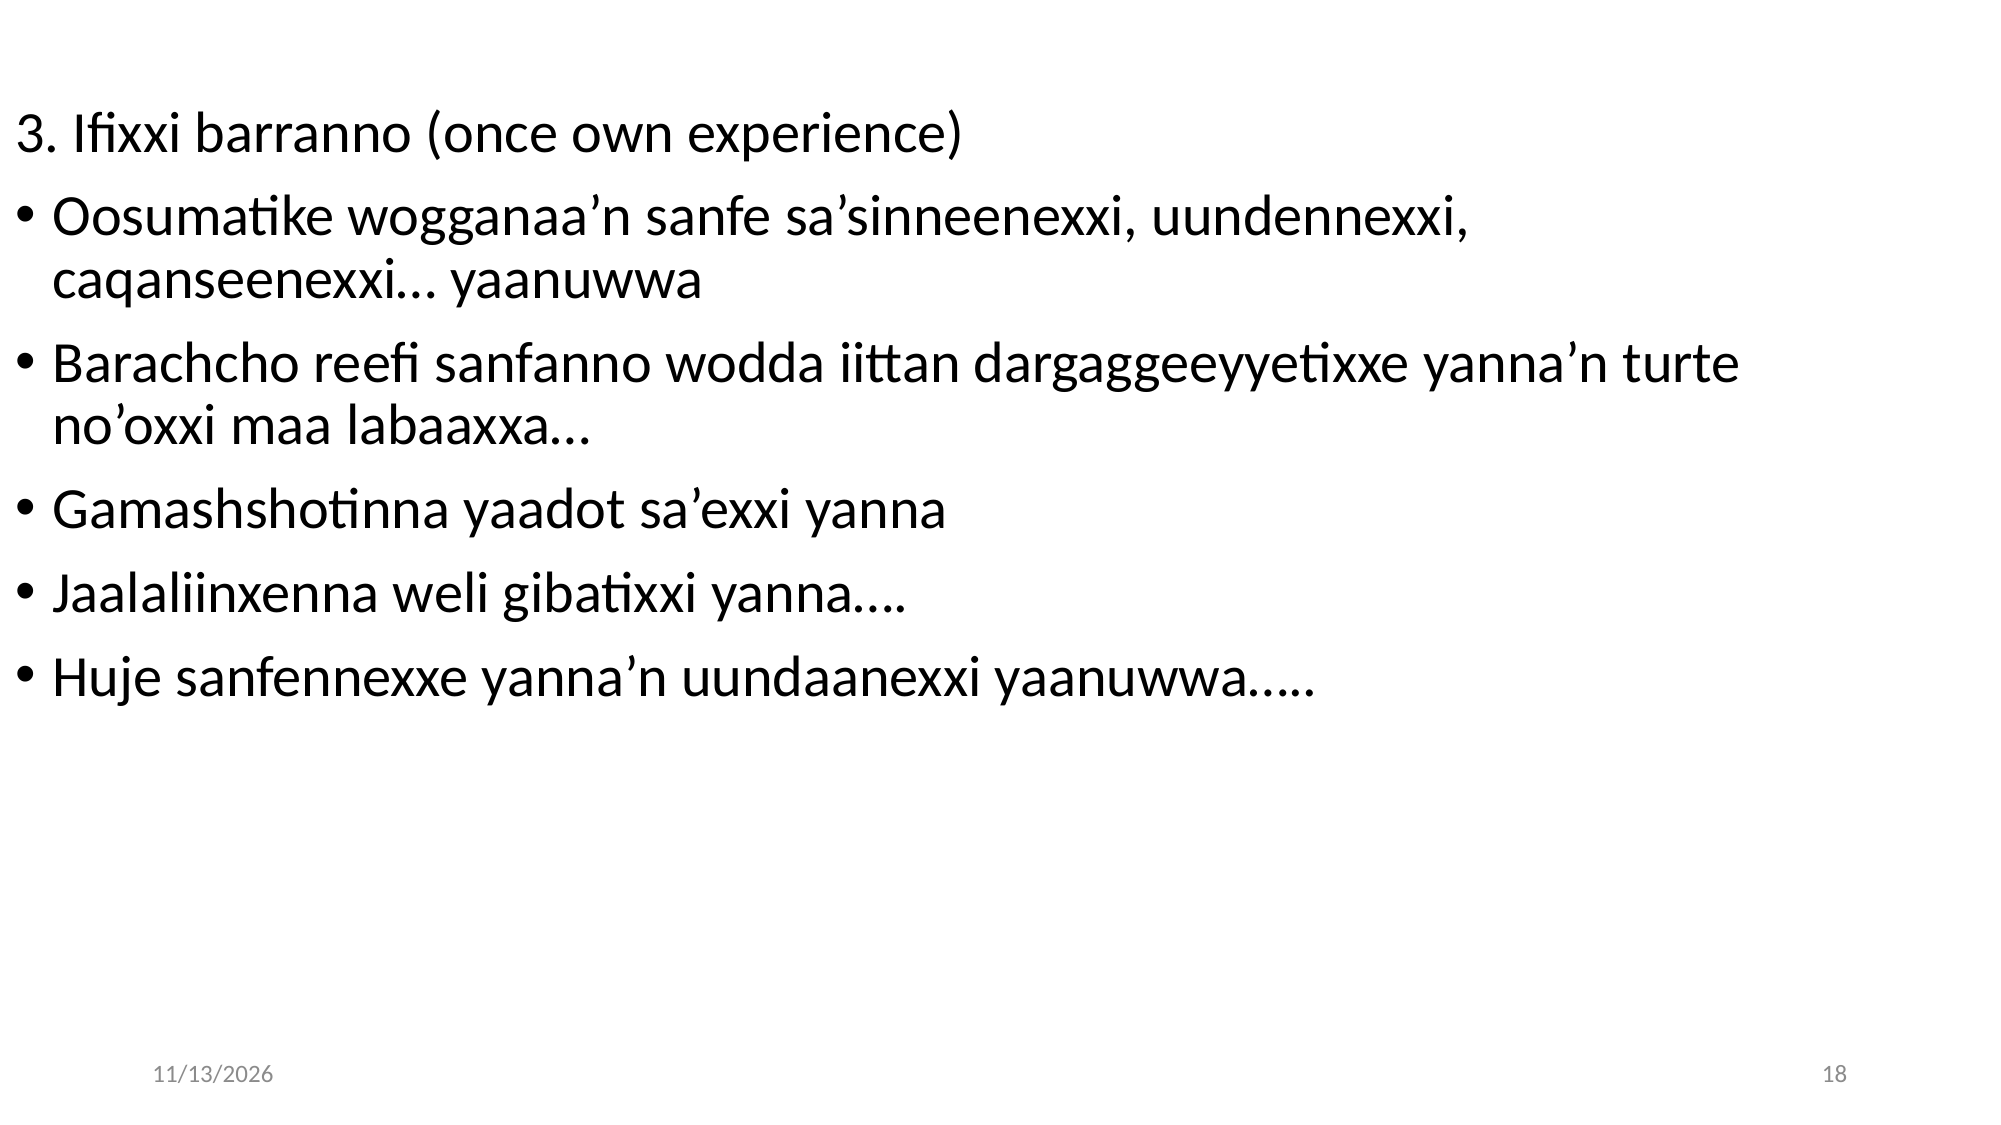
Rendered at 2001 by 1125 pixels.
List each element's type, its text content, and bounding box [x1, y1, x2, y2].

slide_number 18 [1412, 1042, 1863, 1103]
list 3. Ifixxi barranno (once own experience) Oosumatike wogganaa’n sanfe sa’sinneenexxi, uundennexxi, caqanseenexxi… yaanuwwa Barachcho reefi sanfanno wodda iittan dargaggeeyyetixxe yanna’n turte no’oxxi maa labaaxxa… Gamashshotinna yaadot sa’exxi yanna Jaalaliinxenna weli gibatixxi yanna…. Huje sanfennexxe yanna’n uundaanexxi yaanuwwa….. [0, 94, 1863, 1014]
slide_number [137, 1042, 588, 1103]
